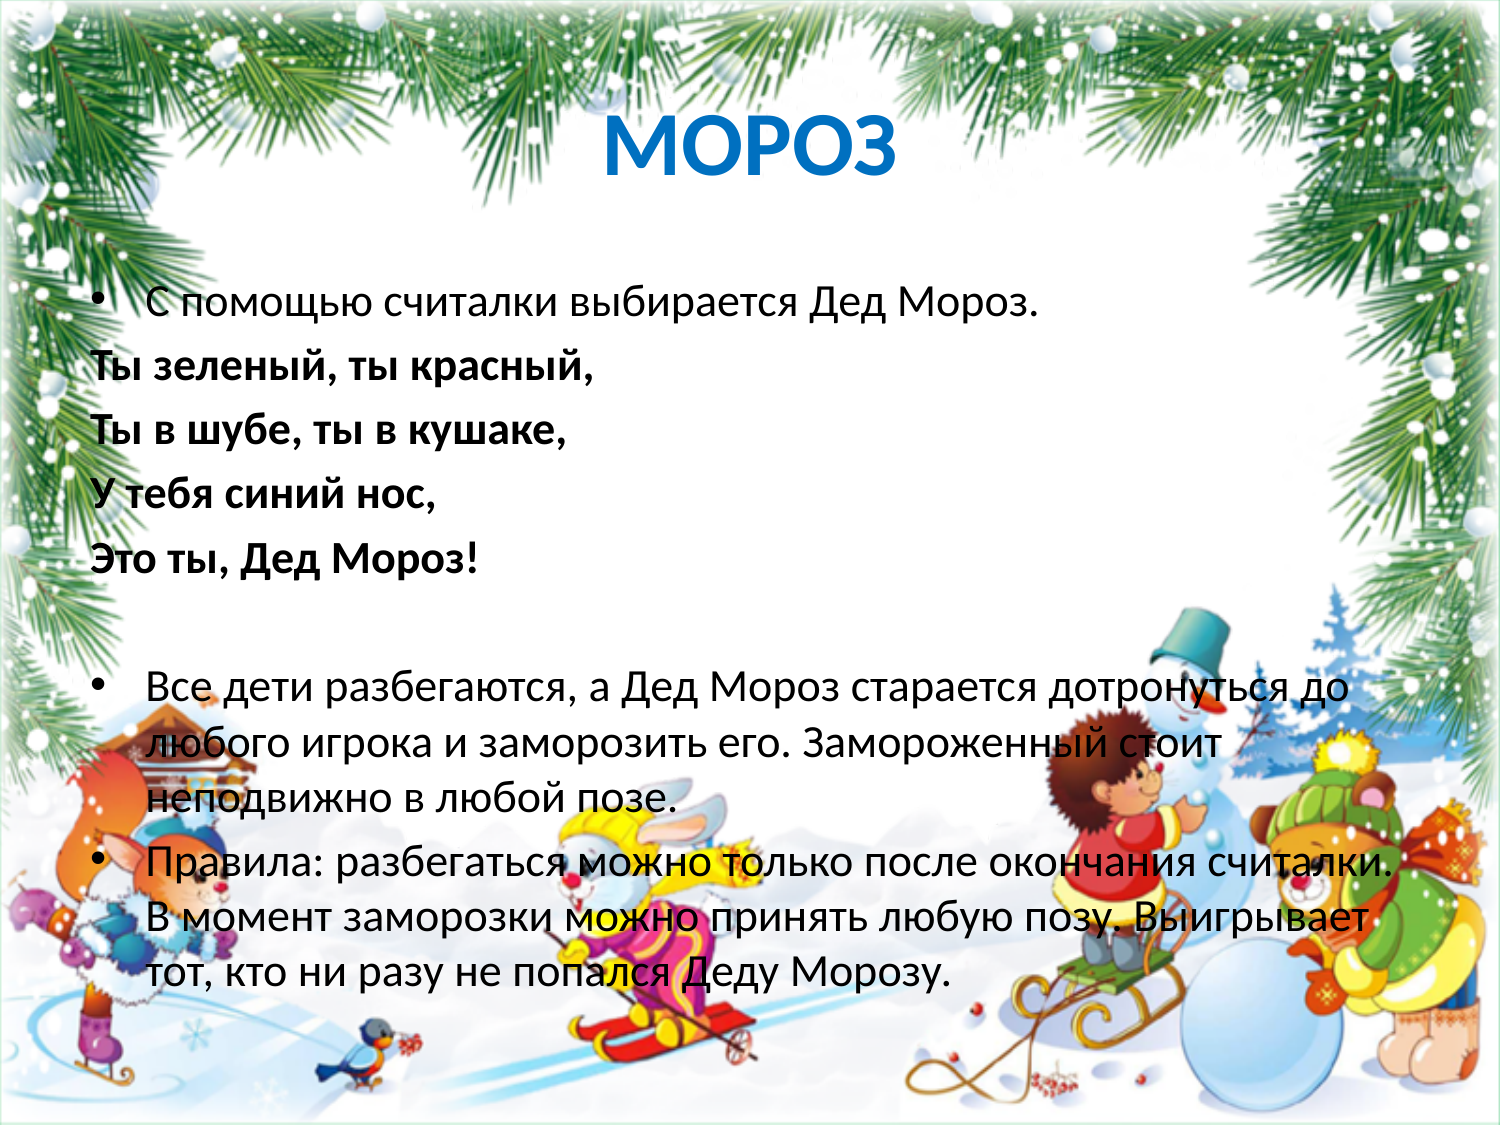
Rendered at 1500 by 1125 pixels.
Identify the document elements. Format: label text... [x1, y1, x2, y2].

title МОРОЗ [75, 45, 1425, 233]
picture [0, 0, 1500, 1125]
list С помощью считалки выбирается Дед Мороз. Ты зеленый, ты красный, Ты в шубе, ты в кушаке, У тебя синий нос, Это ты, Дед Мороз! Все дети разбегаются, а Дед Мороз старается дотронуться до любого игрока и заморозить его. Замороженный стоит неподвижно в любой позе. Правила: разбегаться можно только после окончания считалки. В момент заморозки можно принять любую позу. Выигрывает тот, кто ни разу не попался Деду Морозу. [75, 262, 1425, 1005]
